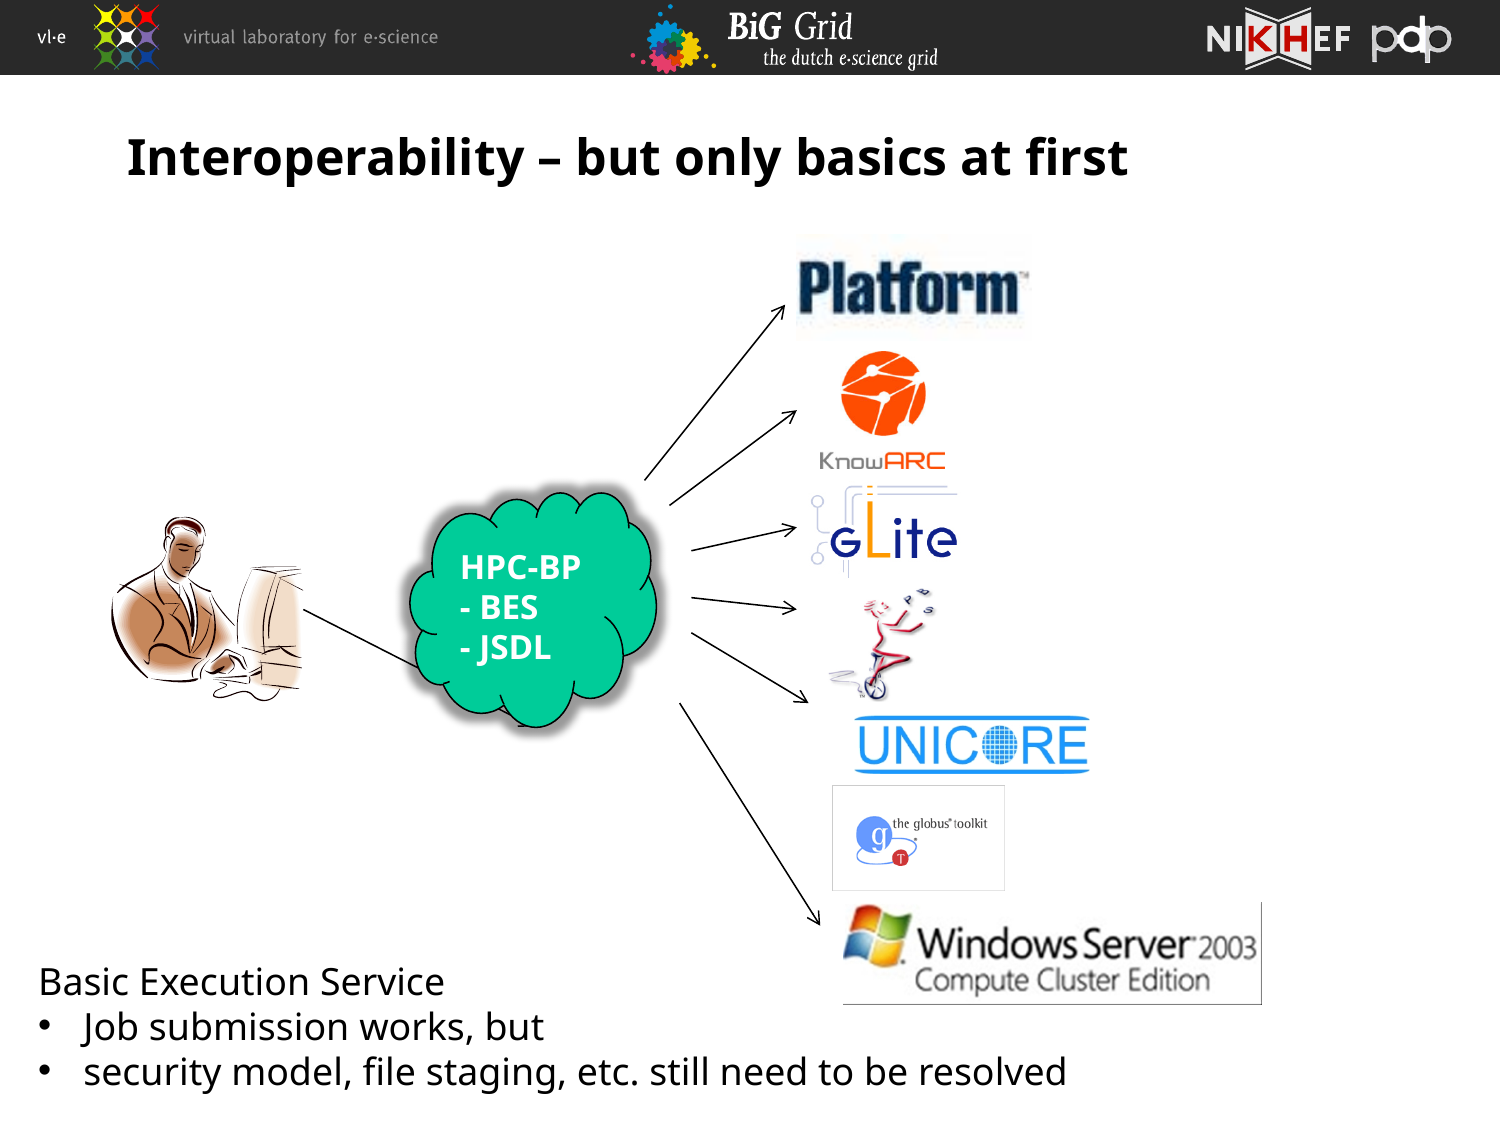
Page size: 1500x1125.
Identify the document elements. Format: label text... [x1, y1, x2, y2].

picture [1370, 14, 1453, 63]
title Interoperability – but only basics at first [112, 99, 1388, 212]
picture [105, 515, 304, 704]
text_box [669, 409, 797, 506]
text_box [691, 597, 798, 610]
picture [843, 902, 1262, 1006]
text_box Basic Execution Service Job submission works, but security model, file staging, etc. still need to be resolved [23, 950, 1336, 1100]
text_box HPC-BP - BES - JSDL [445, 538, 715, 674]
picture [808, 480, 962, 704]
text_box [691, 632, 809, 704]
text_box [409, 492, 646, 728]
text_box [691, 527, 798, 552]
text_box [626, 321, 803, 464]
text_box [638, 743, 853, 885]
picture [831, 784, 1005, 891]
picture [820, 351, 945, 469]
picture [853, 714, 1091, 774]
picture [796, 234, 1032, 342]
